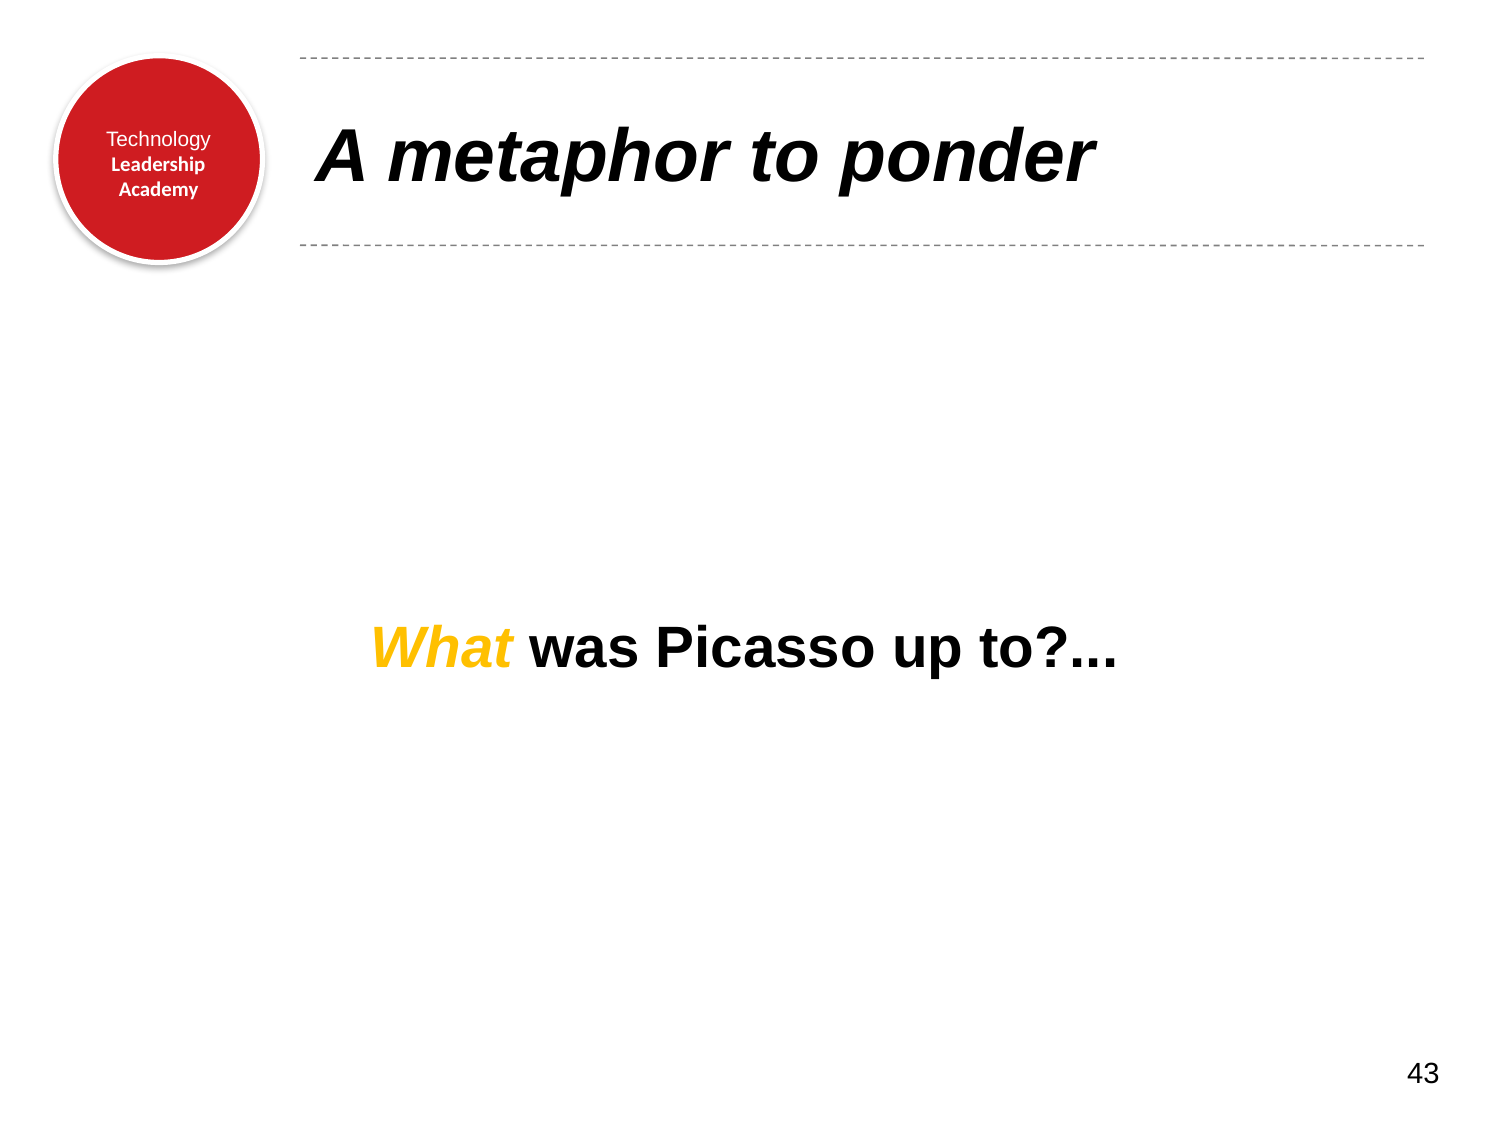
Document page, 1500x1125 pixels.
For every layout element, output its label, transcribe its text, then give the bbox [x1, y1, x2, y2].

list What was Picasso up to?... [64, 274, 1426, 1048]
slide_number 43 [1104, 1046, 1455, 1125]
title A metaphor to ponder [299, 57, 1426, 246]
